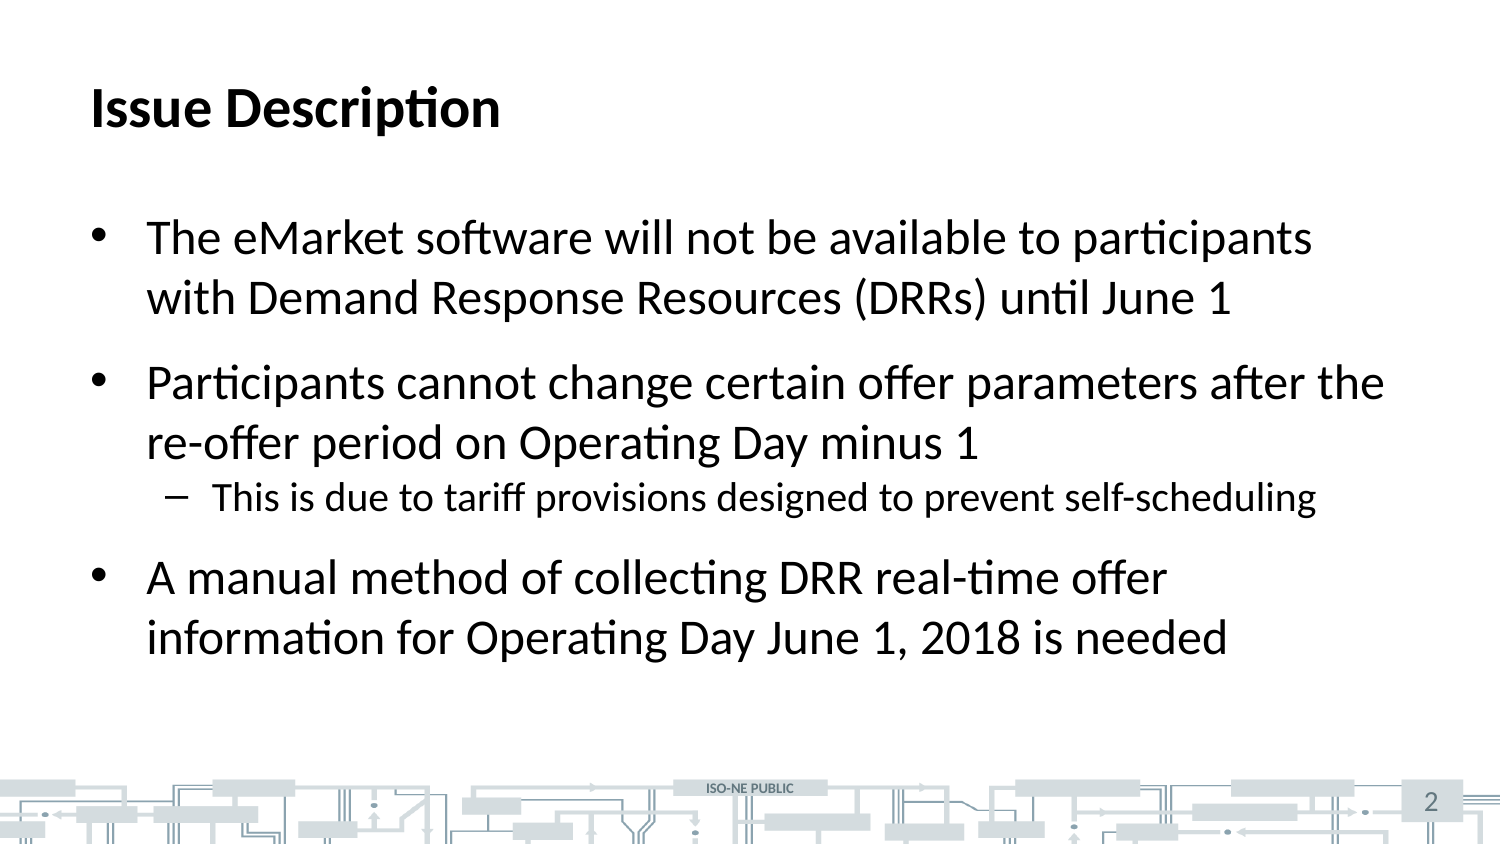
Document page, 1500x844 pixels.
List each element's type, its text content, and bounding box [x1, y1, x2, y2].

title Issue Description [75, 33, 1425, 175]
picture [0, 773, 1500, 844]
slide_number 2 [1400, 783, 1463, 816]
list The eMarket software will not be available to participants with Demand Response Resources (DRRs) until June 1 Participants cannot change certain offer parameters after the re-offer period on Operating Day minus 1 This is due to tariff provisions designed to prevent self-scheduling A manual method of collecting DRR real-time offer information for Operating Day June 1, 2018 is needed [75, 196, 1425, 741]
